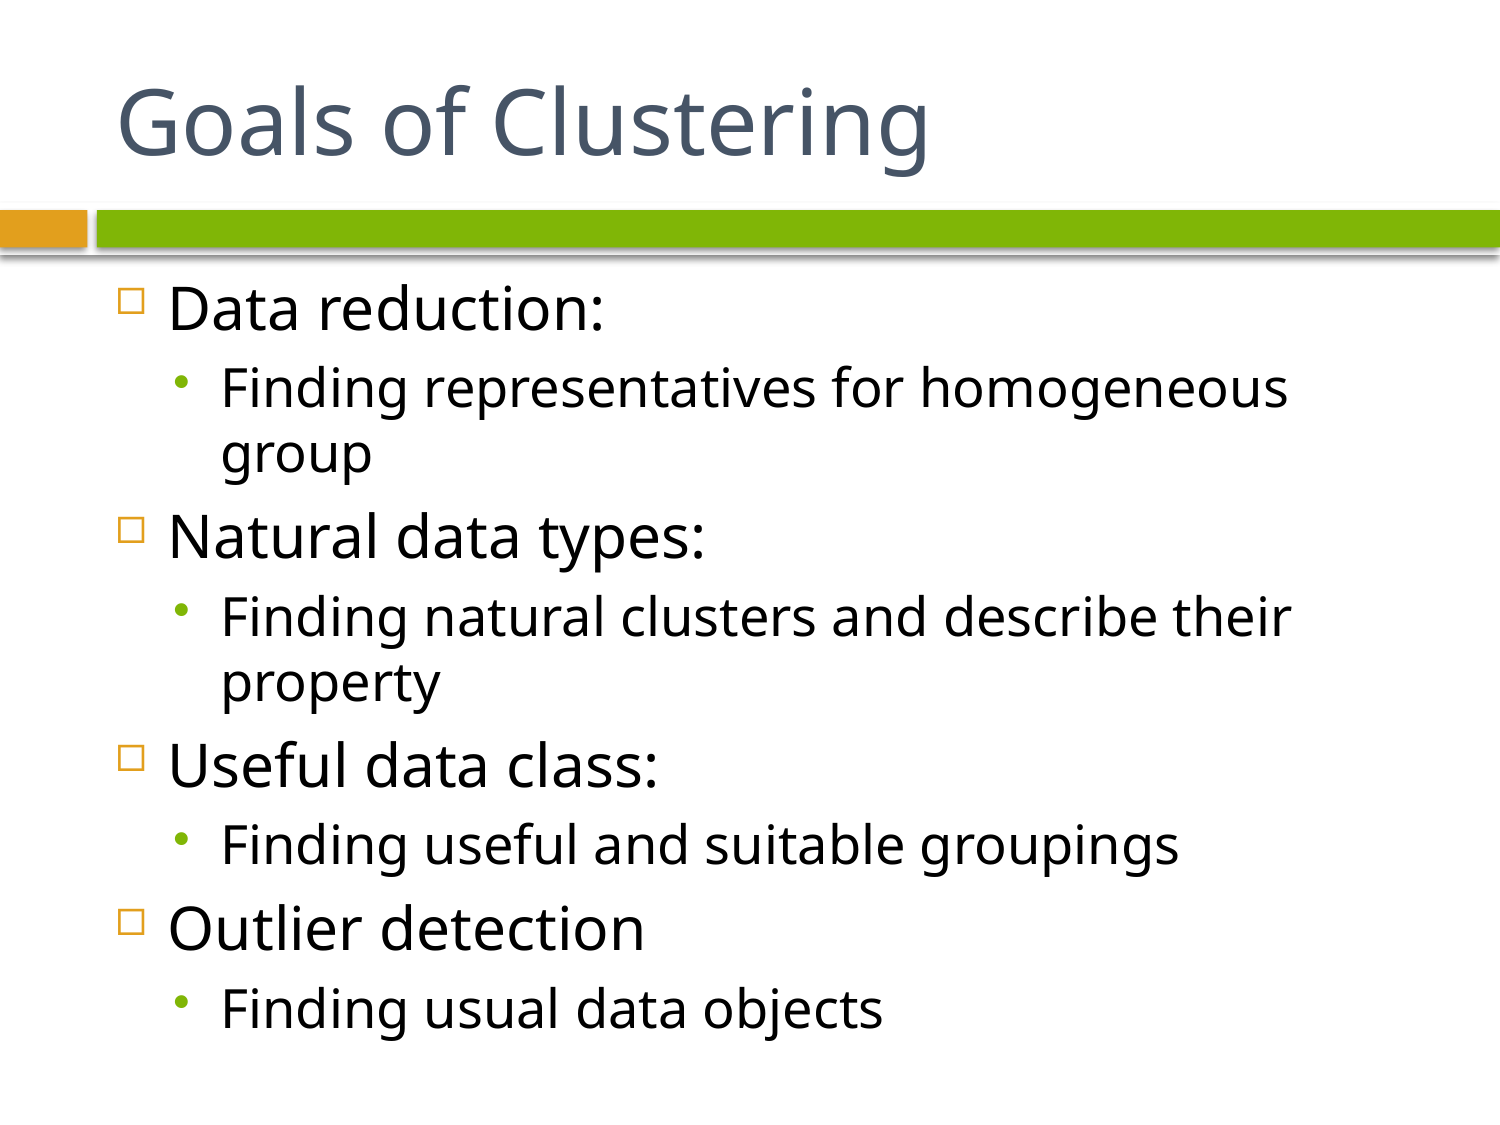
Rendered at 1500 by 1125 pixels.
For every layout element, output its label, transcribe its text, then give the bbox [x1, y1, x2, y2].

list Data reduction: Finding representatives for homogeneous group Natural data types: Finding natural clusters and describe their property Useful data class: Finding useful and suitable groupings Outlier detection Finding usual data objects [100, 262, 1438, 1000]
title Goals of Clustering [100, 37, 1438, 200]
